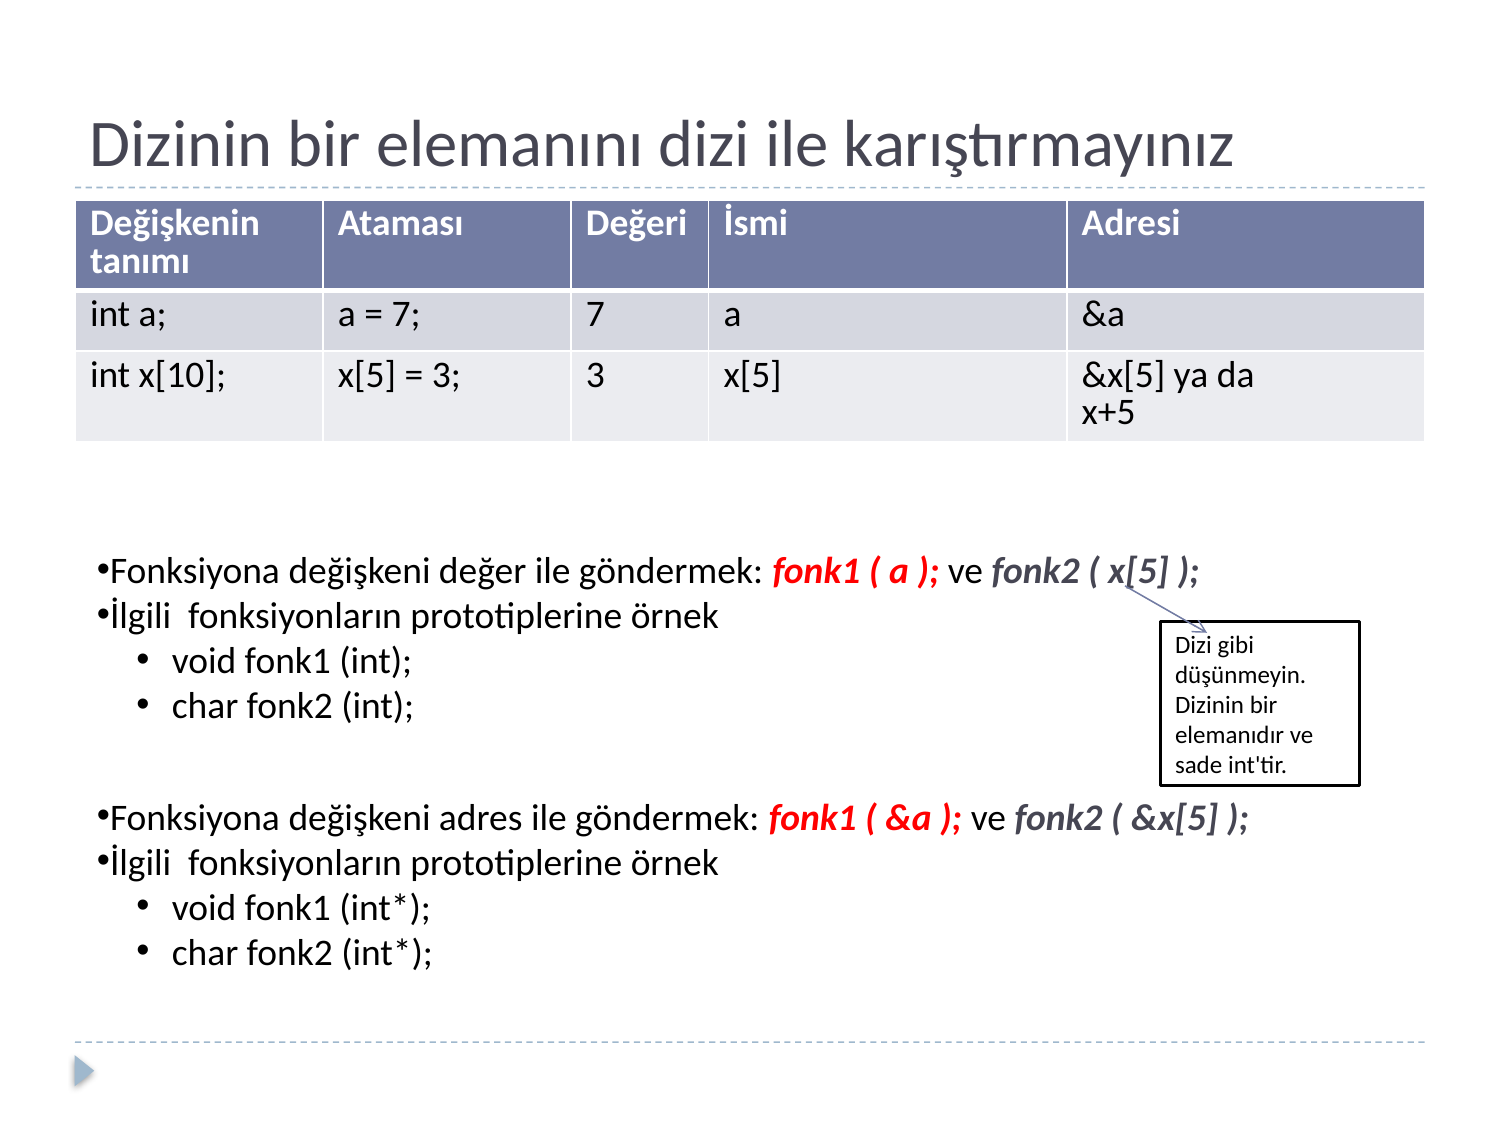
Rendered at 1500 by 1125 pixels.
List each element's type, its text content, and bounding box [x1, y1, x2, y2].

table_cell a = 7; [324, 293, 570, 350]
title Dizinin bir elemanını dizi ile karıştırmayınız [75, 24, 1425, 188]
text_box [1124, 585, 1208, 633]
text_box Dizi gibi düşünmeyin. Dizinin bir elemanıdır ve sade int'tir. [1159, 734, 1361, 785]
table_header İsmi [709, 201, 1066, 288]
table_cell int a; [76, 293, 322, 350]
table_cell 3 [572, 352, 708, 441]
table_header Değeri [572, 201, 708, 288]
table_header Değişkenin tanımı [76, 201, 322, 288]
table_cell int x[10]; [76, 352, 322, 441]
table_cell &x[5] ya da x+5 [1068, 352, 1424, 441]
table_cell 7 [572, 293, 708, 350]
table_header Adresi [1068, 201, 1424, 288]
text_box Fonksiyona değişkeni adres ile göndermek: fonk1 ( &a ); ve fonk2 ( &x[5] ); İlgili fonksiyonların prototiplerine örnek void fonk1 (int*); char fonk2 (int*); [82, 785, 1395, 980]
table_cell x[5] [709, 352, 1066, 441]
table_cell &a [1068, 293, 1424, 350]
table_cell x[5] = 3; [324, 352, 570, 441]
text_box Fonksiyona değişkeni değer ile göndermek: fonk1 ( a ); ve fonk2 ( x[5] ); İlgili fonksiyonların prototiplerine örnek void fonk1 (int); char fonk2 (int); [82, 538, 1395, 734]
table_header Ataması [324, 201, 570, 288]
table_cell a [709, 293, 1066, 350]
